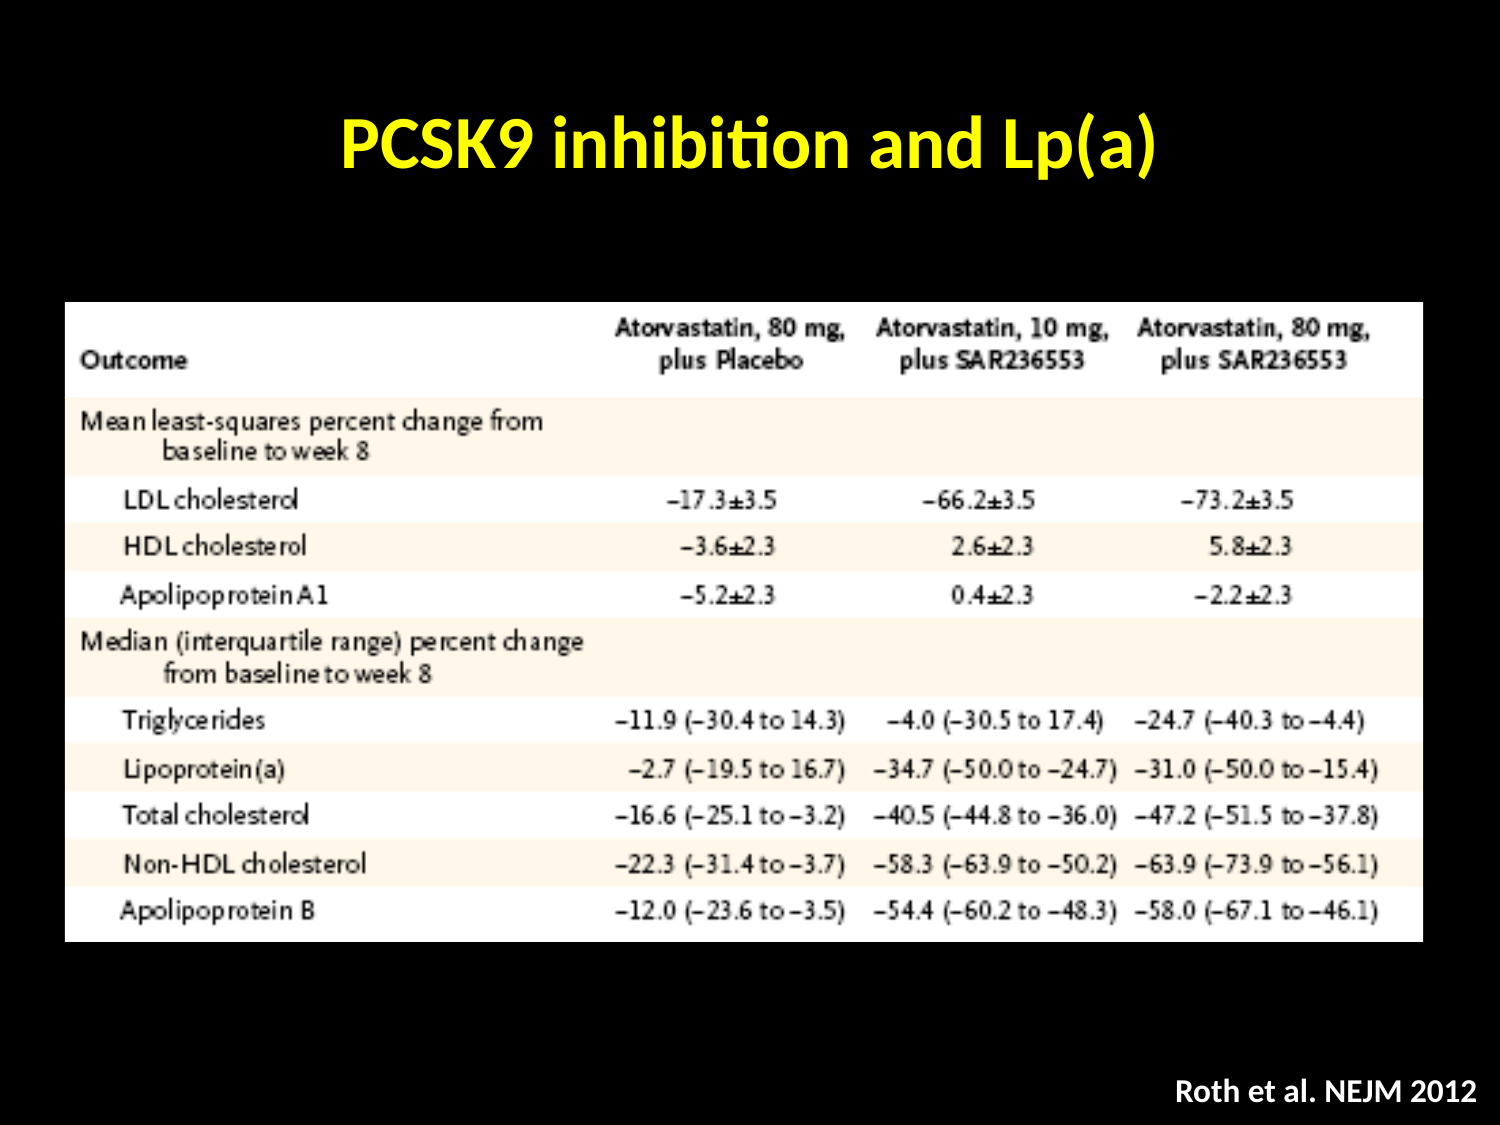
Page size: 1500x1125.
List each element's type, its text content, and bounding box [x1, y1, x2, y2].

text_box Roth et al. NEJM 2012 [1159, 1062, 1493, 1117]
title PCSK9 inhibition and Lp(a) [75, 45, 1425, 233]
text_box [64, 302, 1424, 943]
